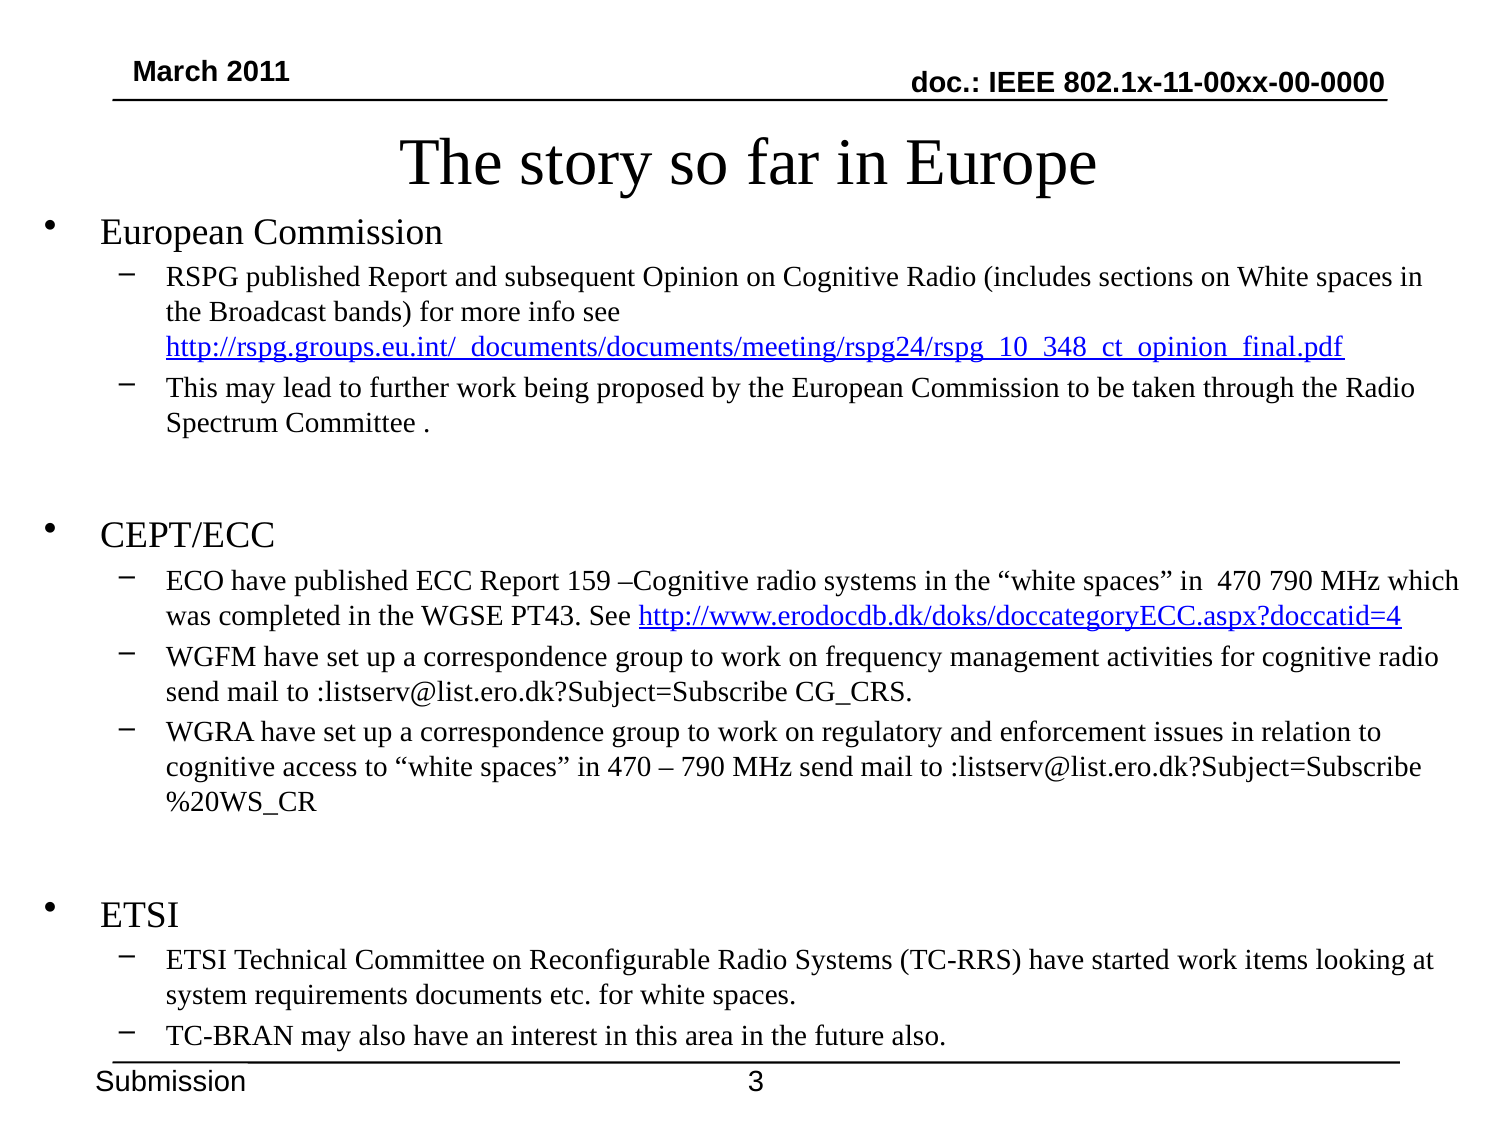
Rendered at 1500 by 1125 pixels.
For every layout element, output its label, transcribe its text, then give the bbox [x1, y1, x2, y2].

slide_number 2 [712, 1061, 800, 1093]
title The story so far in Europe [72, 110, 1427, 199]
list European Commission RSPG published Report and subsequent Opinion on Cognitive Radio (includes sections on White spaces in the Broadcast bands) for more info see http://rspg.groups.eu.int/_documents/documents/meeting/rspg24/rspg_10_348_ct_opinion_final.pdf This may lead to further work being proposed by the European Commission to be taken through the Radio Spectrum Committee . CEPT/ECC ECO have published ECC Report 159 –Cognitive radio systems in the “white spaces” in 470 790 MHz which was completed in the WGSE PT43. See http://www.erodocdb.dk/doks/doccategoryECC.aspx?doccatid=4 WGFM have set up a correspondence group to work on frequency management activities for cognitive radio send mail to :listserv@list.ero.dk?Subject=Subscribe CG_CRS. WGRA have set up a correspondence group to work on regulatory and enforcement issues in relation to cognitive access to “white spaces” in 470 – 790 MHz send mail to :listserv@list.ero.dk?Subject=Subscribe%20WS_CR ETSI ETSI Technical Committee on Reconfigurable Radio Systems (TC-RRS) have started work items looking at system requirements documents etc. for white spaces. TC-BRAN may also have an interest in this area in the future also. [29, 199, 1480, 725]
